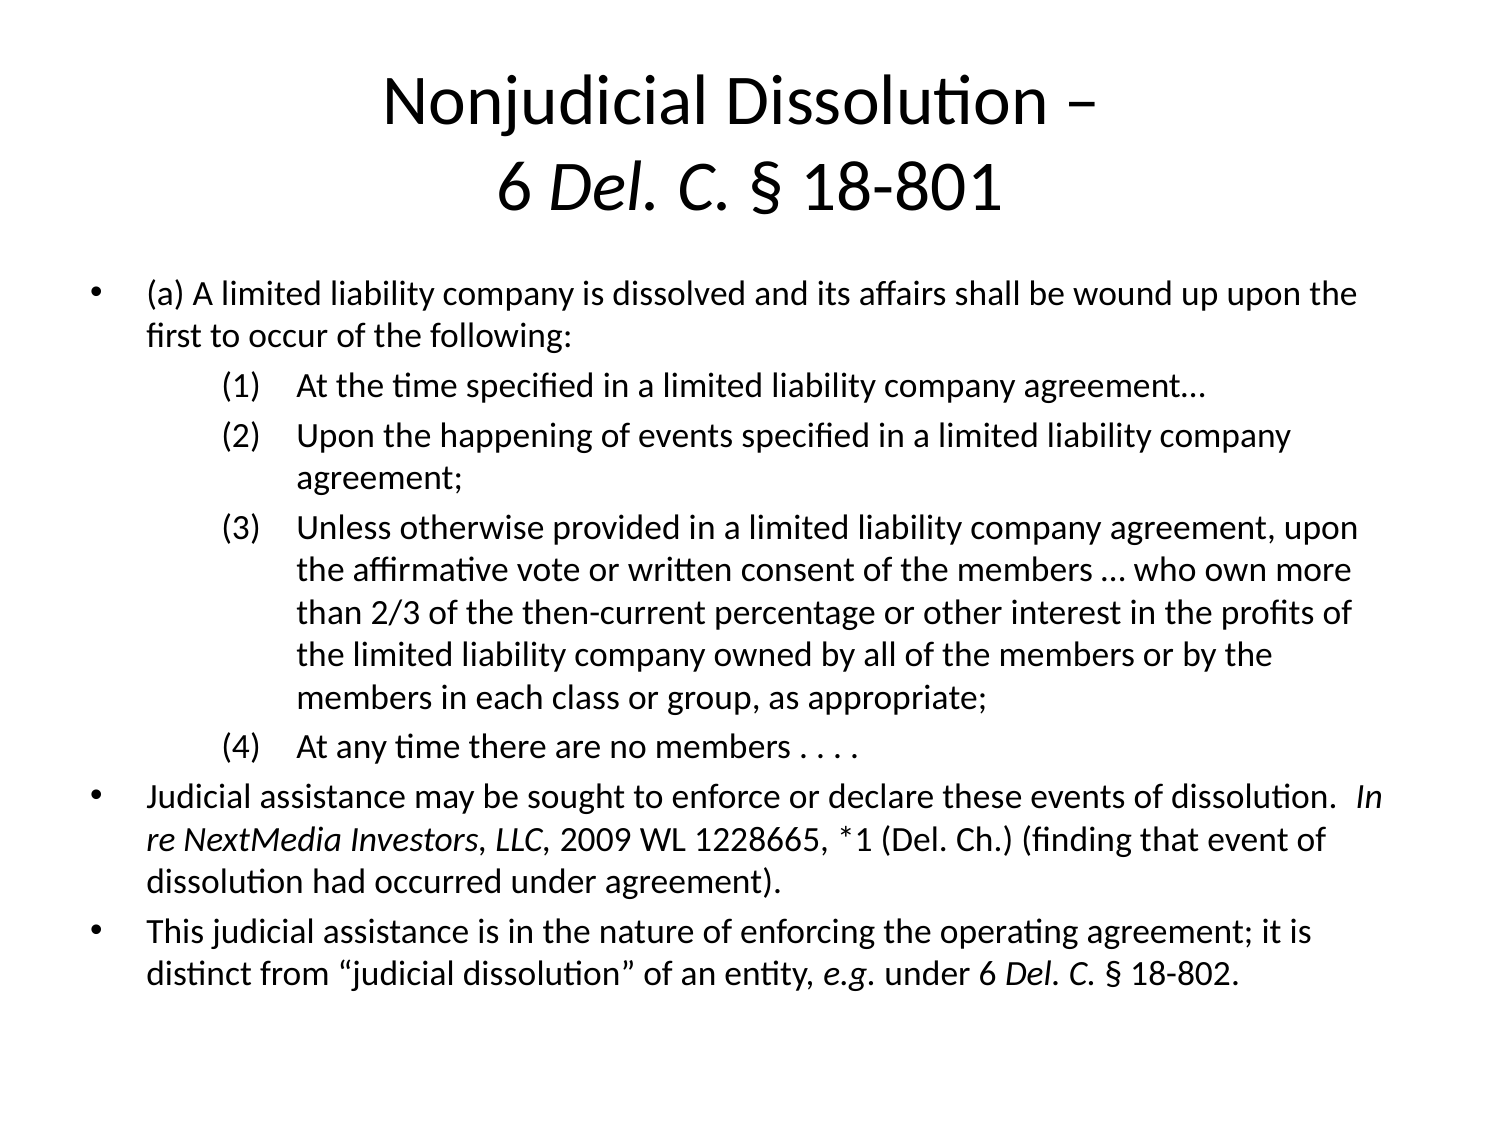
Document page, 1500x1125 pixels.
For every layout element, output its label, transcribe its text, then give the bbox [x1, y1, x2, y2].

title Nonjudicial Dissolution – 6 Del. C. § 18-801 [75, 45, 1425, 233]
list (a) A limited liability company is dissolved and its affairs shall be wound up upon the first to occur of the following: At the time specified in a limited liability company agreement… Upon the happening of events specified in a limited liability company agreement; Unless otherwise provided in a limited liability company agreement, upon the affirmative vote or written consent of the members … who own more than 2/3 of the then-current percentage or other interest in the profits of the limited liability company owned by all of the members or by the members in each class or group, as appropriate; At any time there are no members . . . . Judicial assistance may be sought to enforce or declare these events of dissolution. In re NextMedia Investors, LLC, 2009 WL 1228665, *1 (Del. Ch.) (finding that event of dissolution had occurred under agreement). This judicial assistance is in the nature of enforcing the operating agreement; it is distinct from “judicial dissolution” of an entity, e.g. under 6 Del. C. § 18-802. [75, 262, 1425, 1025]
